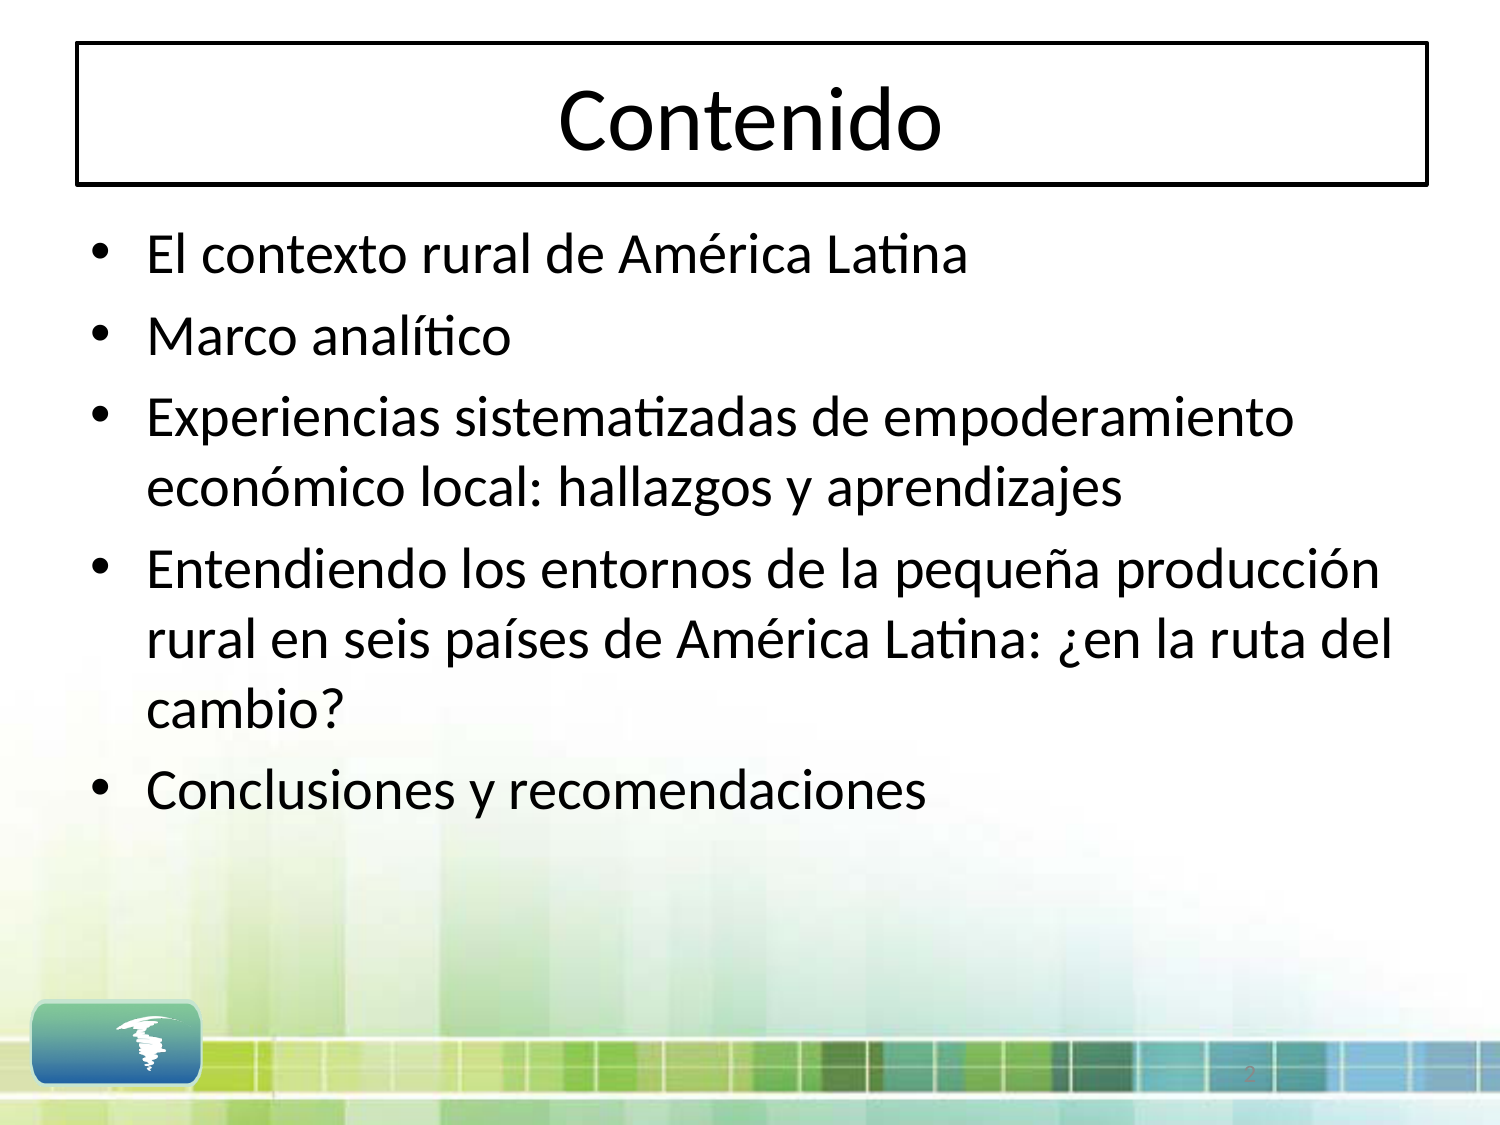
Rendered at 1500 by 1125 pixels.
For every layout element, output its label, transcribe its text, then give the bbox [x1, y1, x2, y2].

list El contexto rural de América Latina Marco analítico Experiencias sistematizadas de empoderamiento económico local: hallazgos y aprendizajes Entendiendo los entornos de la pequeña producción rural en seis países de América Latina: ¿en la ruta del cambio? Conclusiones y recomendaciones [75, 208, 1424, 590]
title Contenido [75, 41, 1429, 187]
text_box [29, 999, 203, 1088]
picture [0, 591, 1500, 1125]
